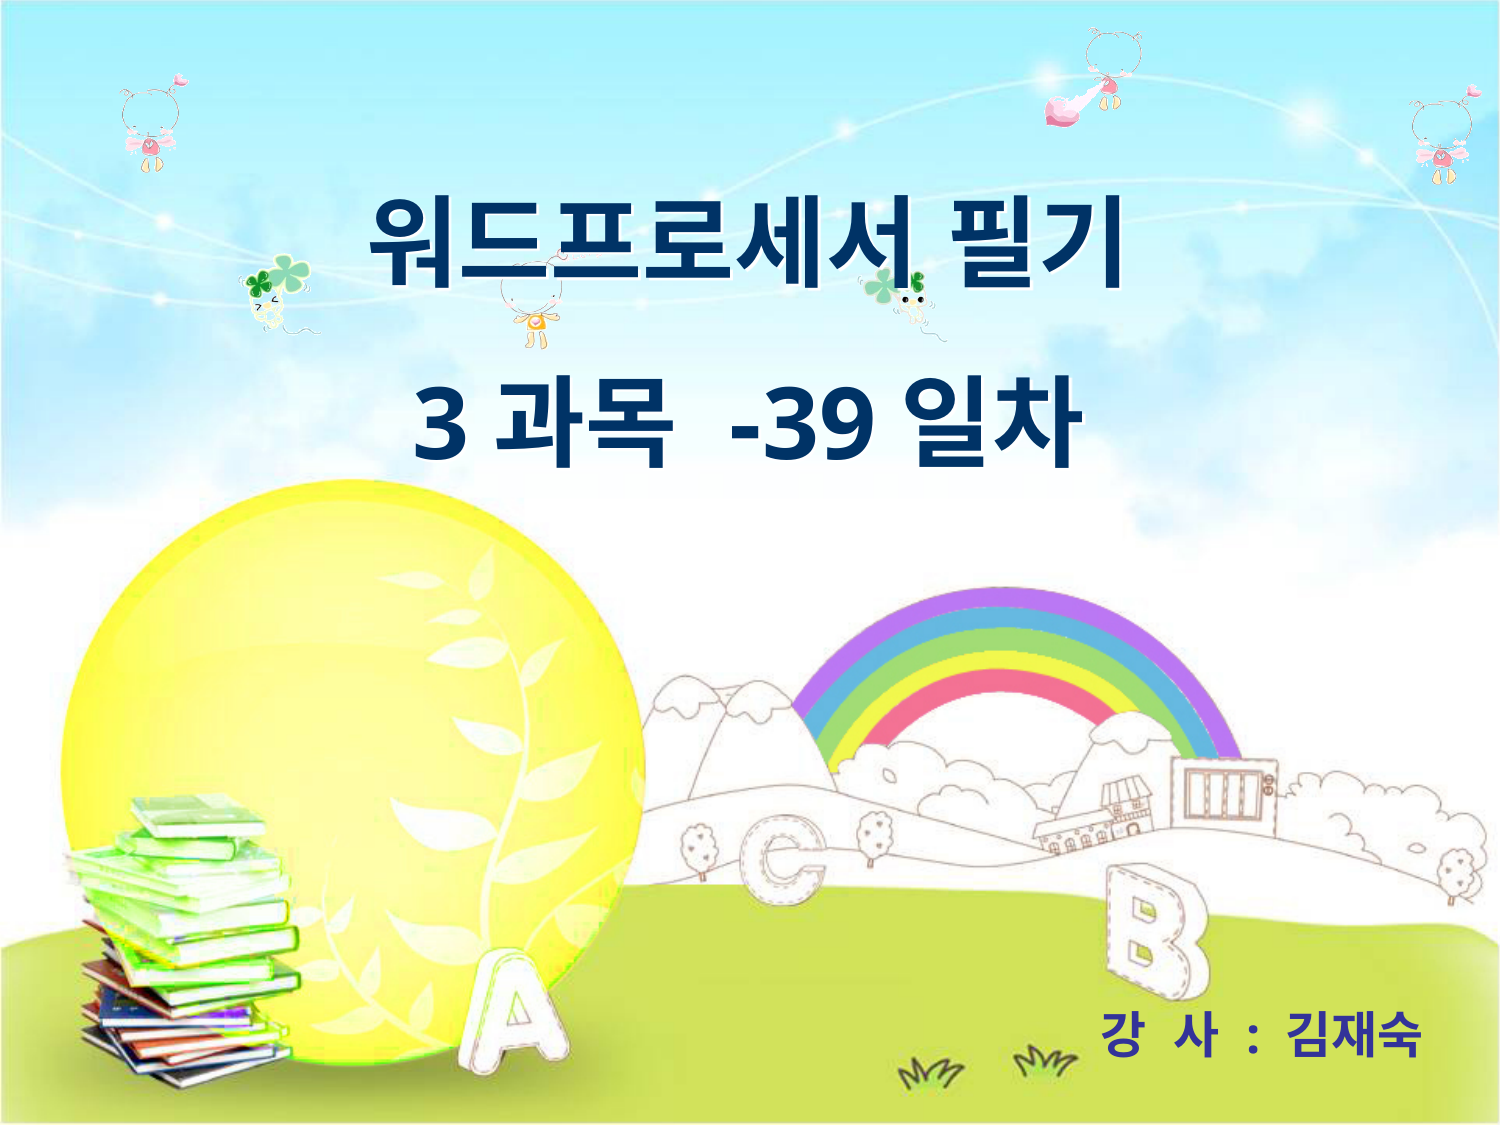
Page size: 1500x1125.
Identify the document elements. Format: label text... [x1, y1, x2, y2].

text_box 강 사 : 김재숙 [1085, 996, 1439, 1071]
picture [0, 0, 1500, 1125]
title 워드프로세서 필기 3과목 -39일차 [8, 130, 1490, 469]
